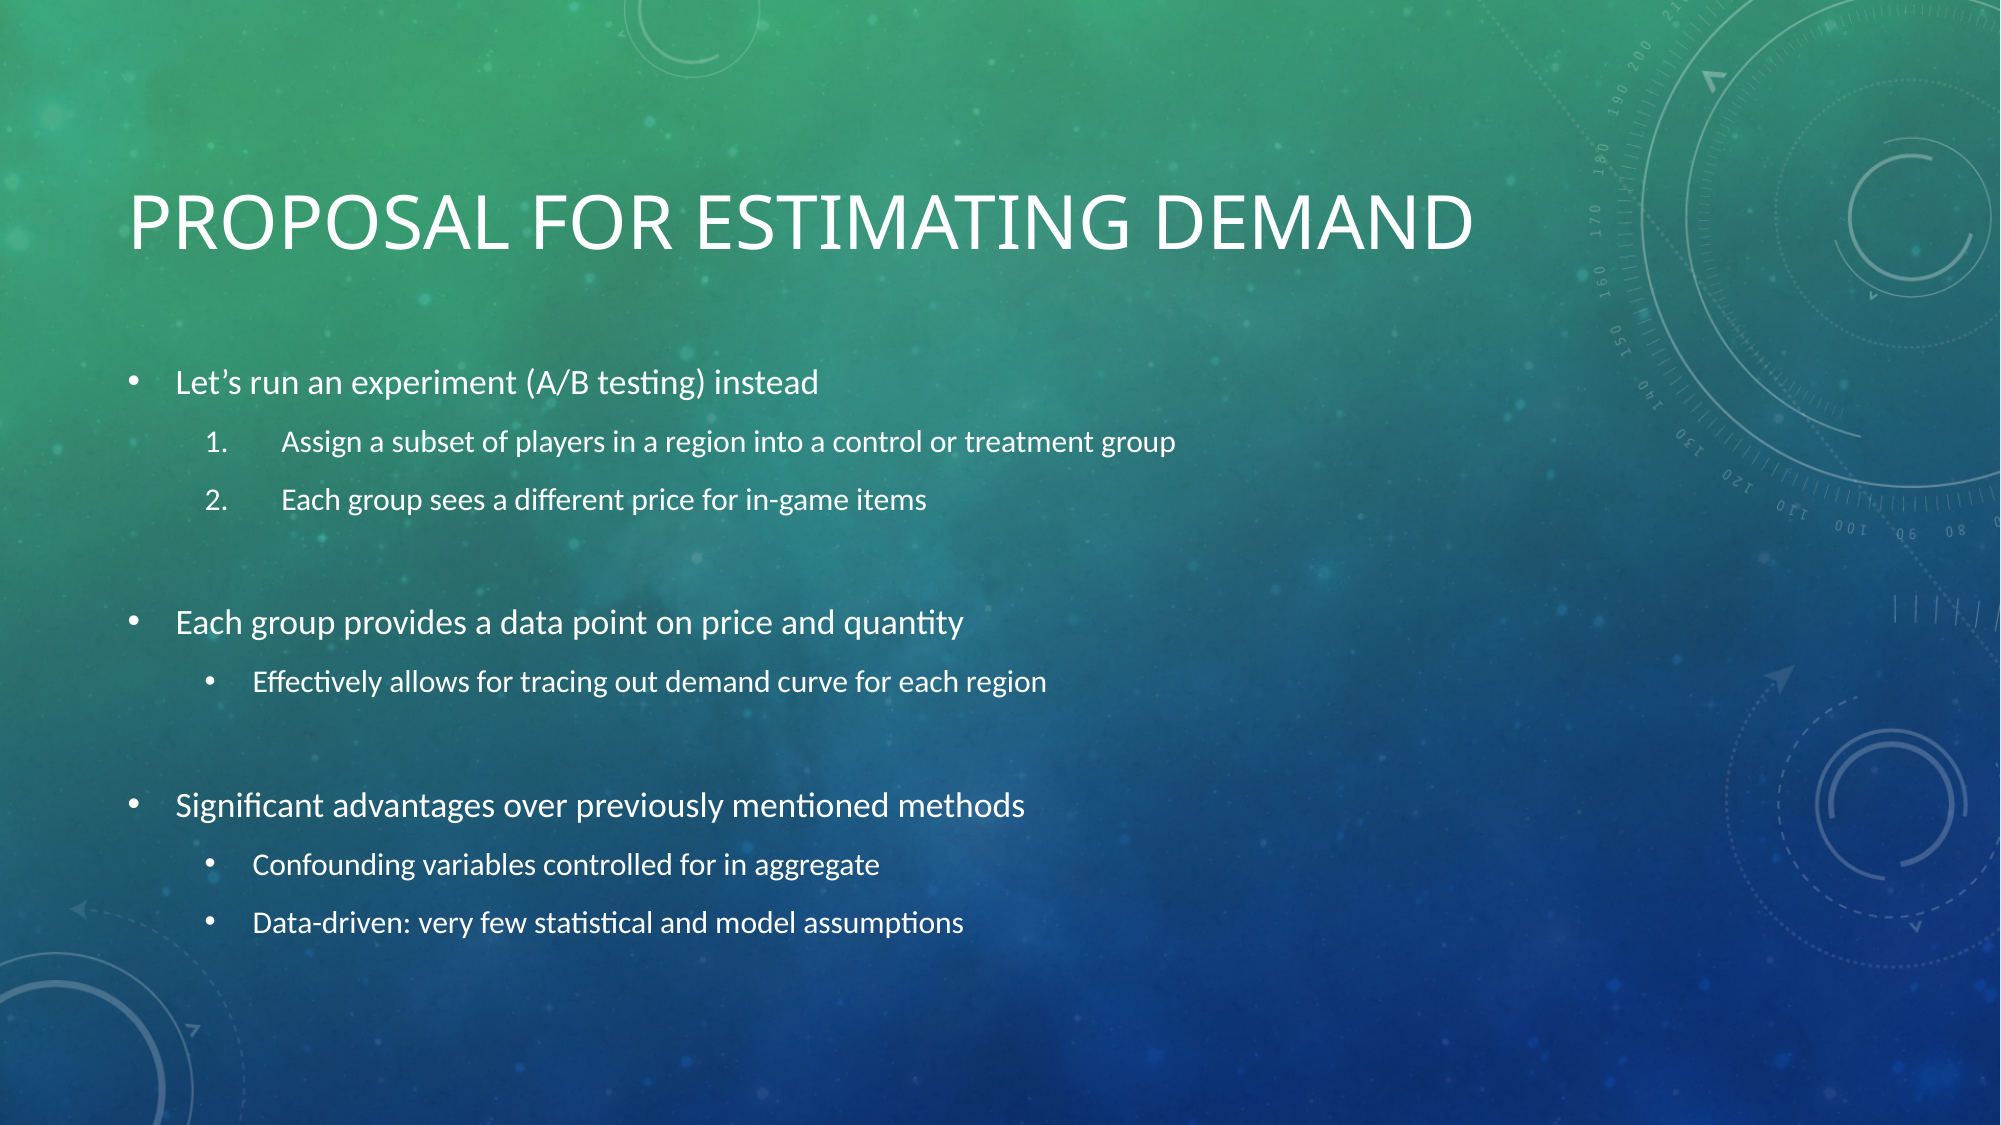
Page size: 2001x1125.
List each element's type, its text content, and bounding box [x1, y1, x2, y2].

title Proposal for estimating demand [112, 99, 1775, 339]
list Let’s run an experiment (A/B testing) instead Assign a subset of players in a region into a control or treatment group Each group sees a different price for in-game items Each group provides a data point on price and quantity Effectively allows for tracing out demand curve for each region Significant advantages over previously mentioned methods Confounding variables controlled for in aggregate Data-driven: very few statistical and model assumptions [112, 351, 1775, 950]
picture [0, 0, 2001, 1125]
